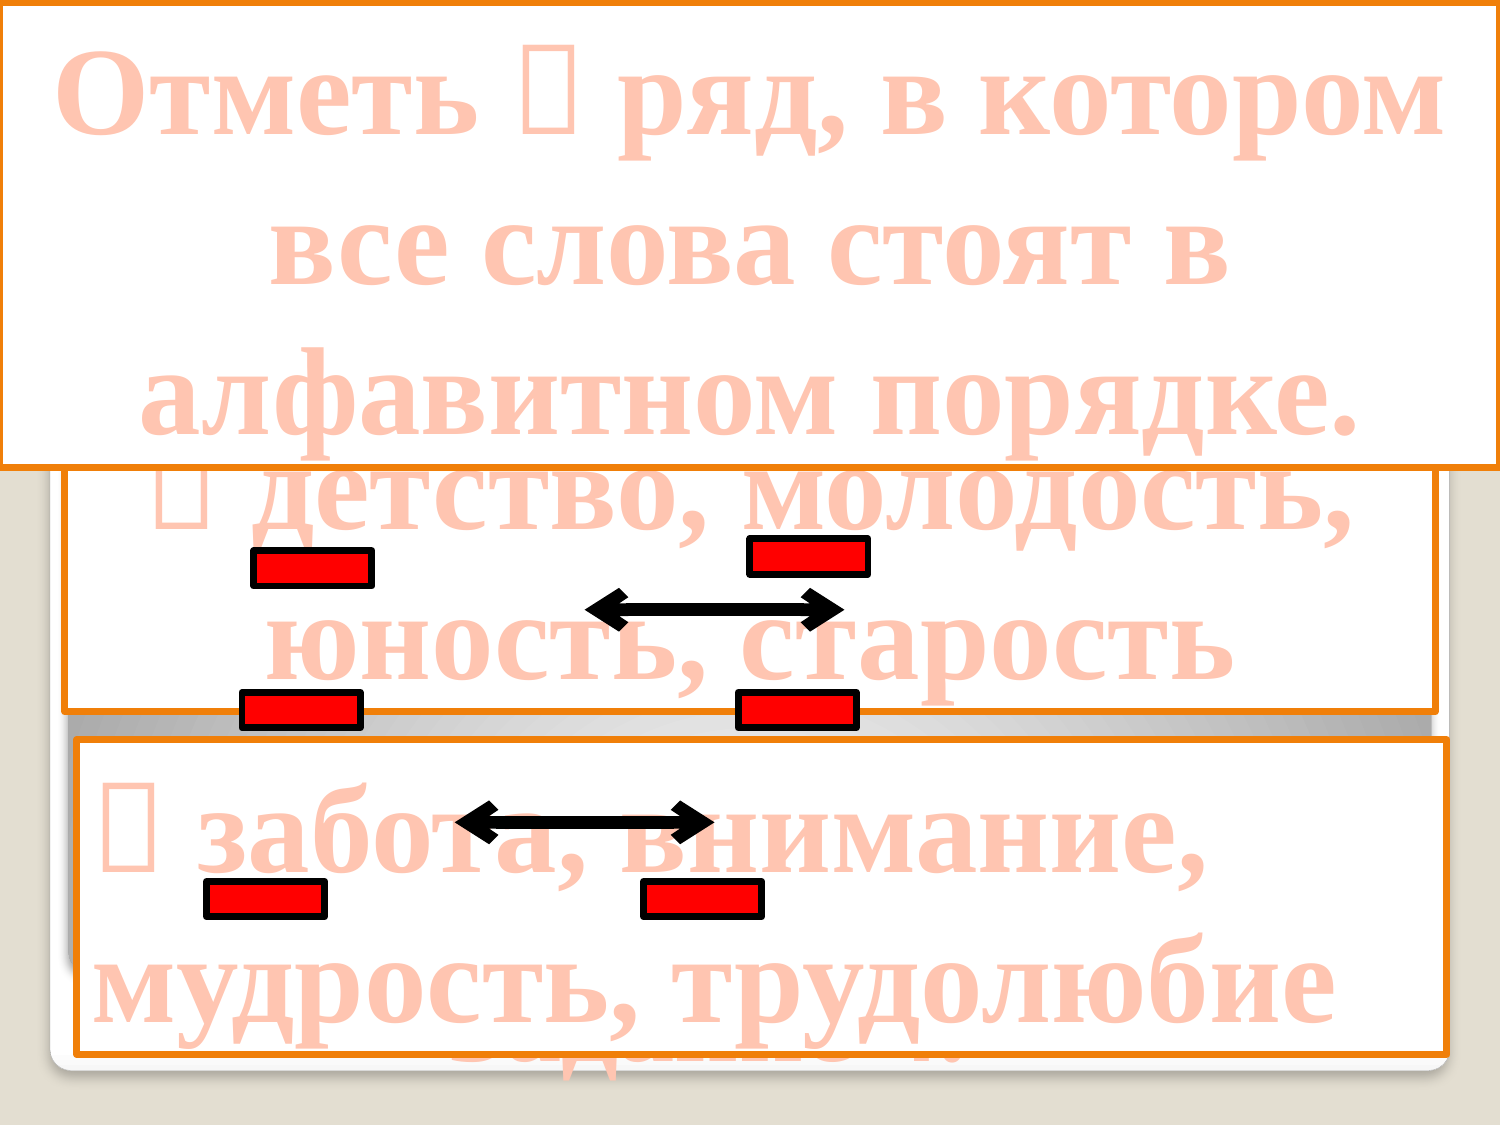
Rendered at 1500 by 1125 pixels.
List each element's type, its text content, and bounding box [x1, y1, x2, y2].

text_box [250, 547, 375, 589]
text_box  детство, молодость, юность, старость [61, 471, 1439, 715]
text_box [203, 878, 328, 920]
text_box [746, 535, 871, 578]
text_box [640, 878, 765, 920]
text_box [239, 689, 364, 731]
text_box  забота, внимание, мудрость, трудолюбие [73, 736, 1450, 1058]
text_box Задание 4. [430, 1058, 1004, 1092]
text_box Отметь  ряд, в котором все слова стоят в алфавитном порядке. [0, 0, 1500, 471]
text_box [735, 689, 860, 731]
